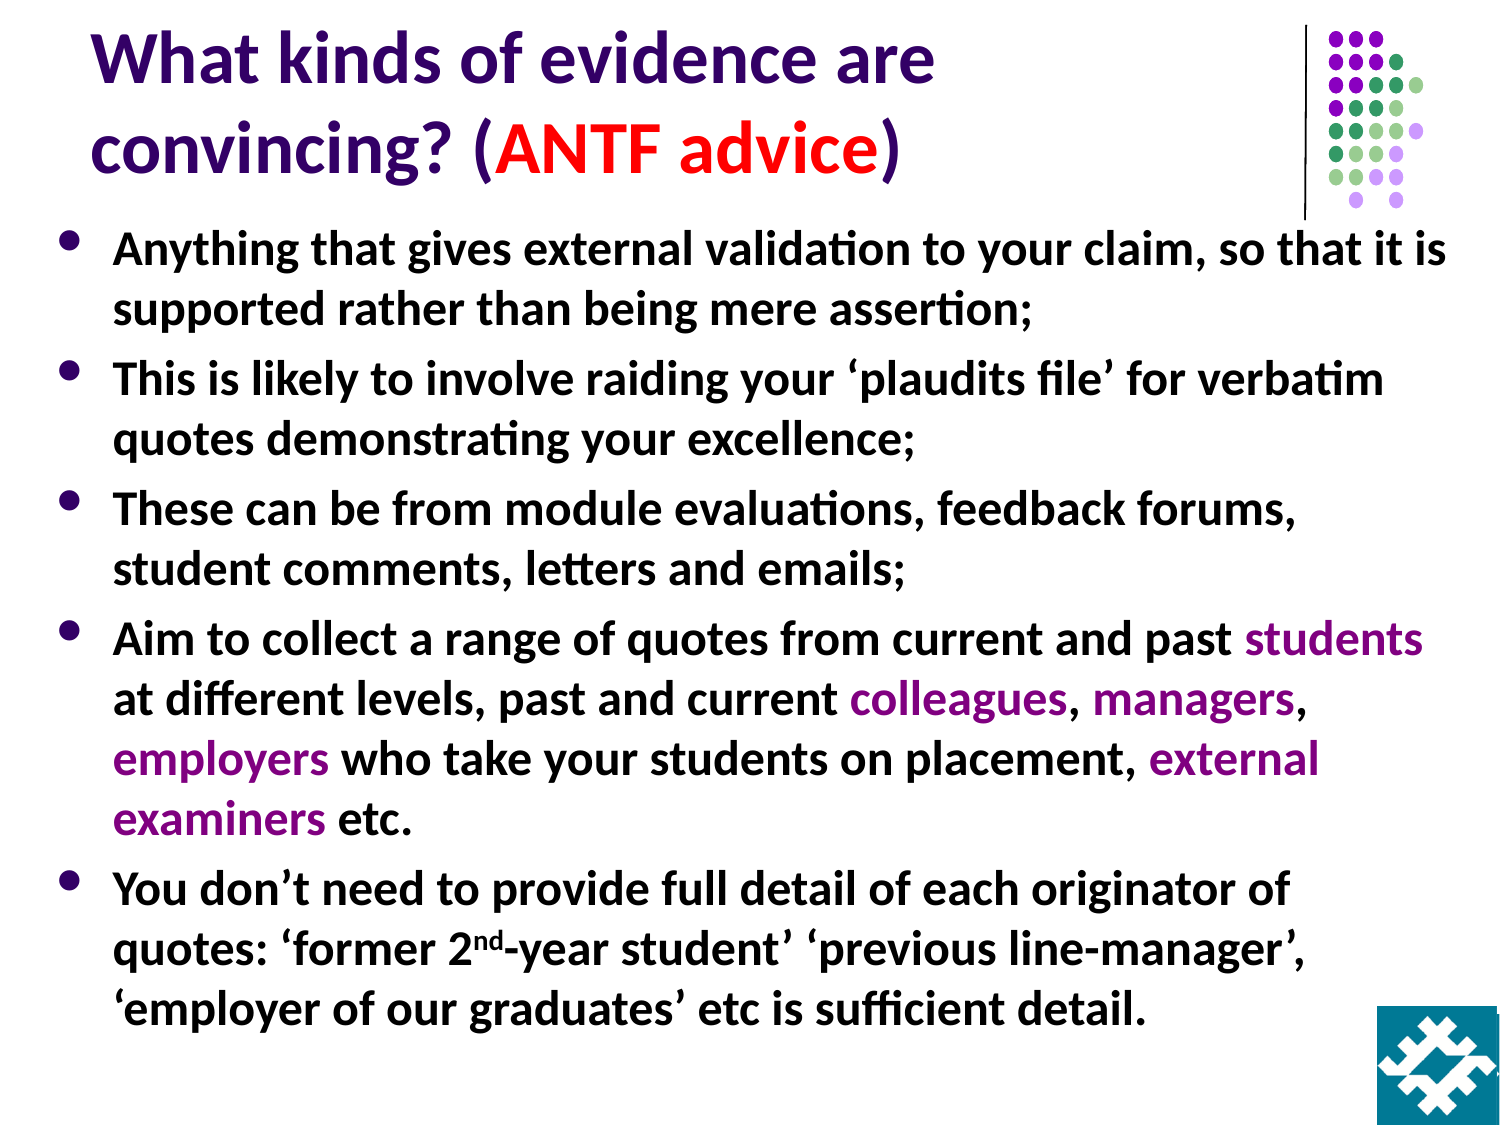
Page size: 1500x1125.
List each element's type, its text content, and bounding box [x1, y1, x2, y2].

picture [1379, 1018, 1496, 1114]
list Anything that gives external validation to your claim, so that it is supported rather than being mere assertion; This is likely to involve raiding your ‘plaudits file’ for verbatim quotes demonstrating your excellence; These can be from module evaluations, feedback forums, student comments, letters and emails; Aim to collect a range of quotes from current and past students at different levels, past and current colleagues, managers, employers who take your students on placement, external examiners etc. You don’t need to provide full detail of each originator of quotes: ‘former 2nd-year student’ ‘previous line-manager’, ‘employer of our graduates’ etc is sufficient detail. [41, 207, 1471, 1018]
title What kinds of evidence are convincing? (ANTF advice) [74, 19, 1313, 197]
